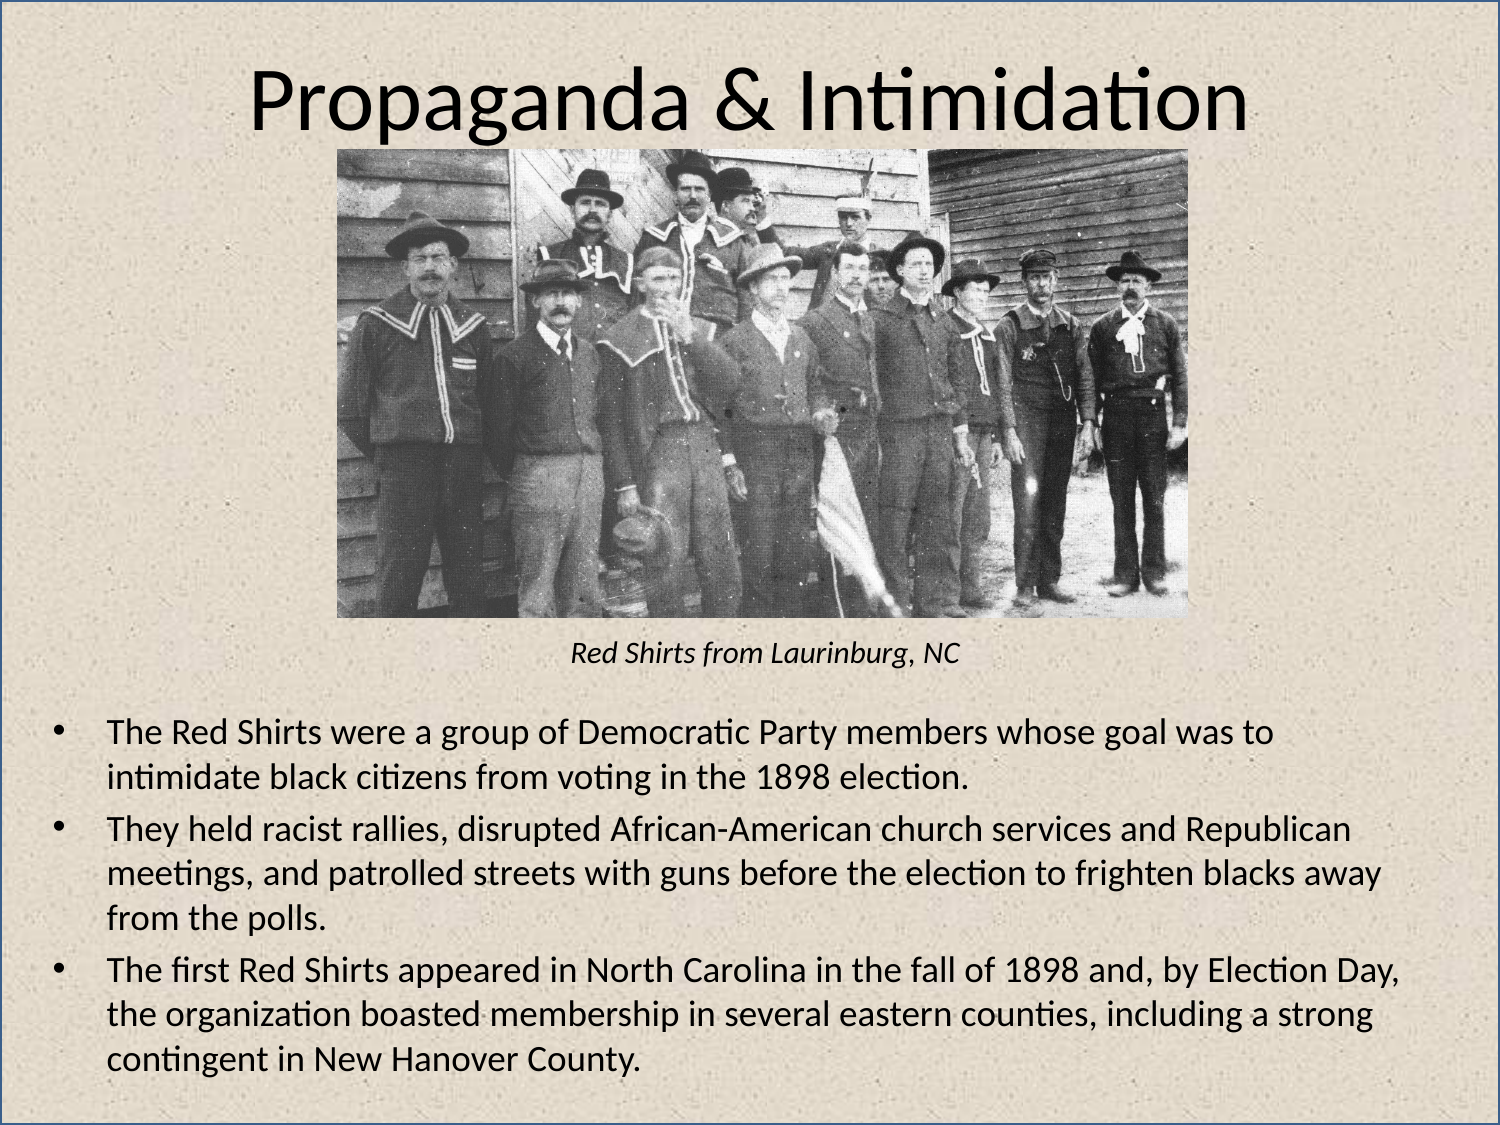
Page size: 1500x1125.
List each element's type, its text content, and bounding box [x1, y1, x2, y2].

text_box [0, 0, 1500, 1125]
title Propaganda & Intimidation [74, 0, 1426, 188]
text_box Red Shirts from Laurinburg, NC [349, 624, 1188, 715]
picture [337, 149, 1188, 619]
list The Red Shirts were a group of Democratic Party members whose goal was to intimidate black citizens from voting in the 1898 election. They held racist rallies, disrupted African-American church services and Republican meetings, and patrolled streets with guns before the election to frighten blacks away from the polls. The first Red Shirts appeared in North Carolina in the fall of 1898 and, by Election Day, the organization boasted membership in several eastern counties, including a strong contingent in New Hanover County. [37, 699, 1426, 1088]
